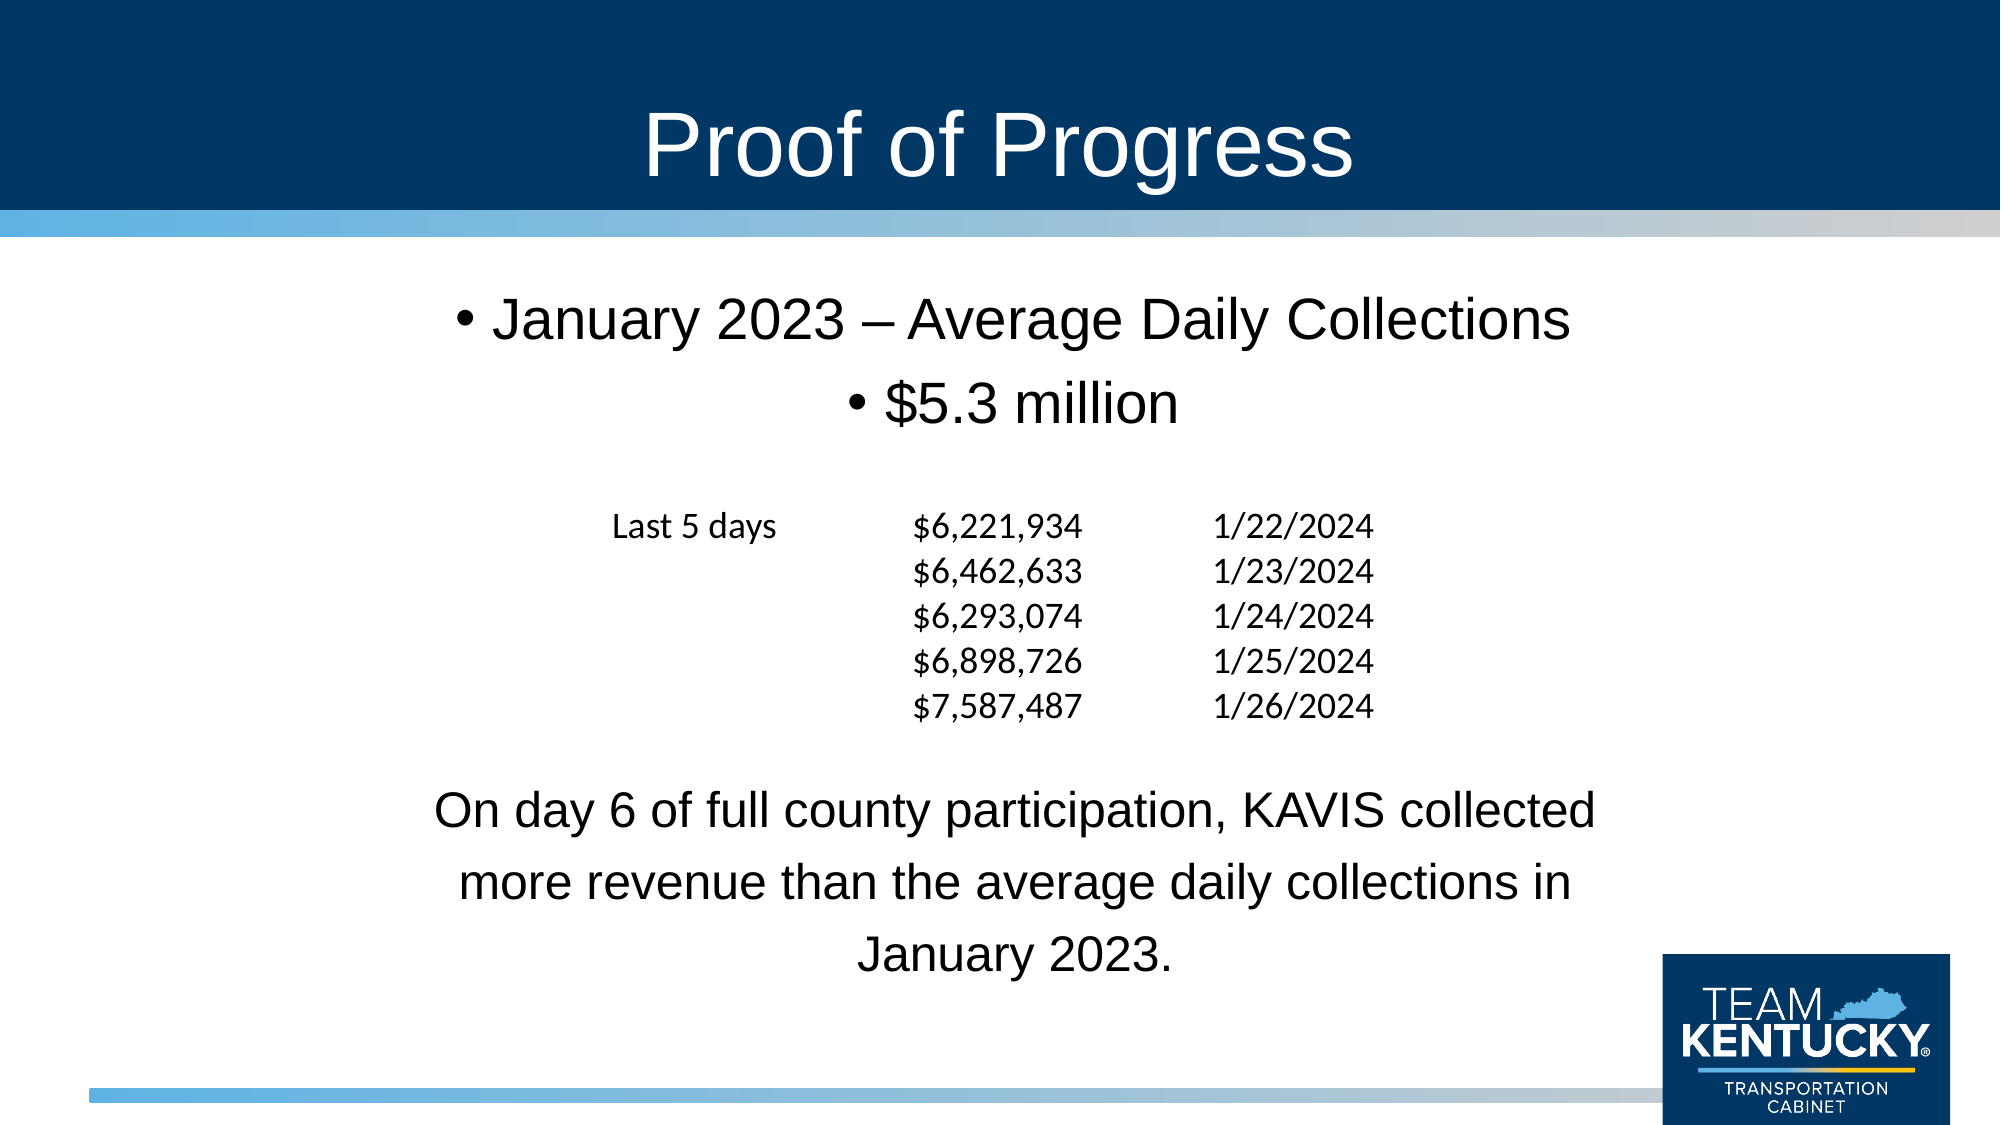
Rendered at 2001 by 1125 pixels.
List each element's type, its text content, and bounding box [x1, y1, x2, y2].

text_box Last 5 days $6,221,934 1/22/2024 $6,462,633 1/23/2024 $6,293,074 1/24/2024 $6,898,726 1/25/2024 $7,587,487 1/26/2024 [597, 493, 1432, 734]
title Proof of Progress [0, 57, 2000, 237]
text_box On day 6 of full county participation, KAVIS collected more revenue than the average daily collections in January 2023. [415, 757, 1616, 1001]
picture [1673, 974, 1938, 1125]
list January 2023 – Average Daily Collections $5.3 million [210, 281, 1818, 446]
